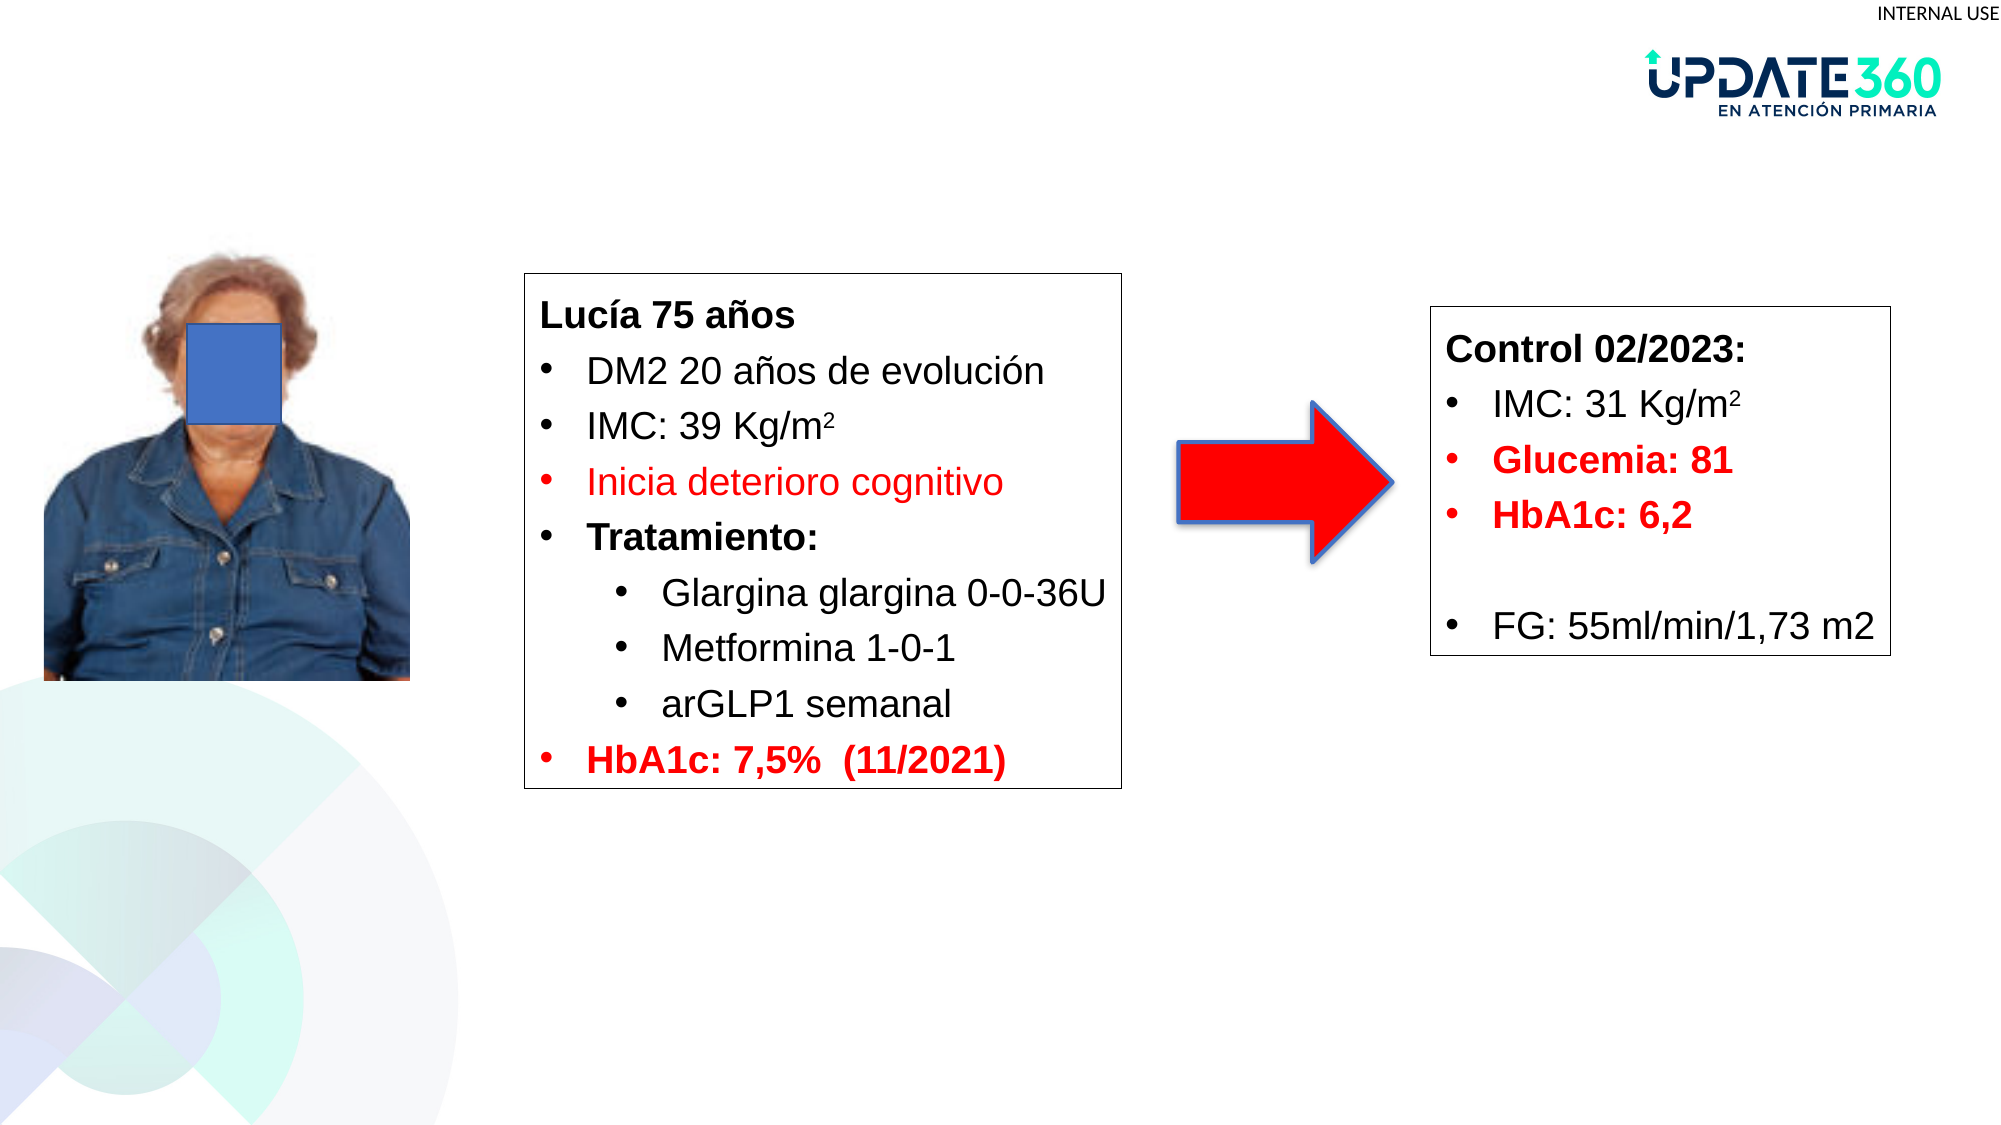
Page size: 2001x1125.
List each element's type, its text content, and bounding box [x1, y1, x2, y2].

picture [0, 0, 2001, 1125]
text_box Control 02/2023: IMC: 31 Kg/m2 Glucemia: 81 HbA1c: 6,2 FG: 55ml/min/1,73 m2 [1430, 306, 1891, 656]
text_box [1178, 402, 1393, 563]
text_box Lucía 75 años DM2 20 años de evolución IMC: 39 Kg/m2 Inicia deterioro cognitivo Tratamiento: Glargina glargina 0-0-36U Metformina 1-0-1 arGLP1 semanal HbA1c: 7,5% (11/2021) [524, 273, 1122, 789]
